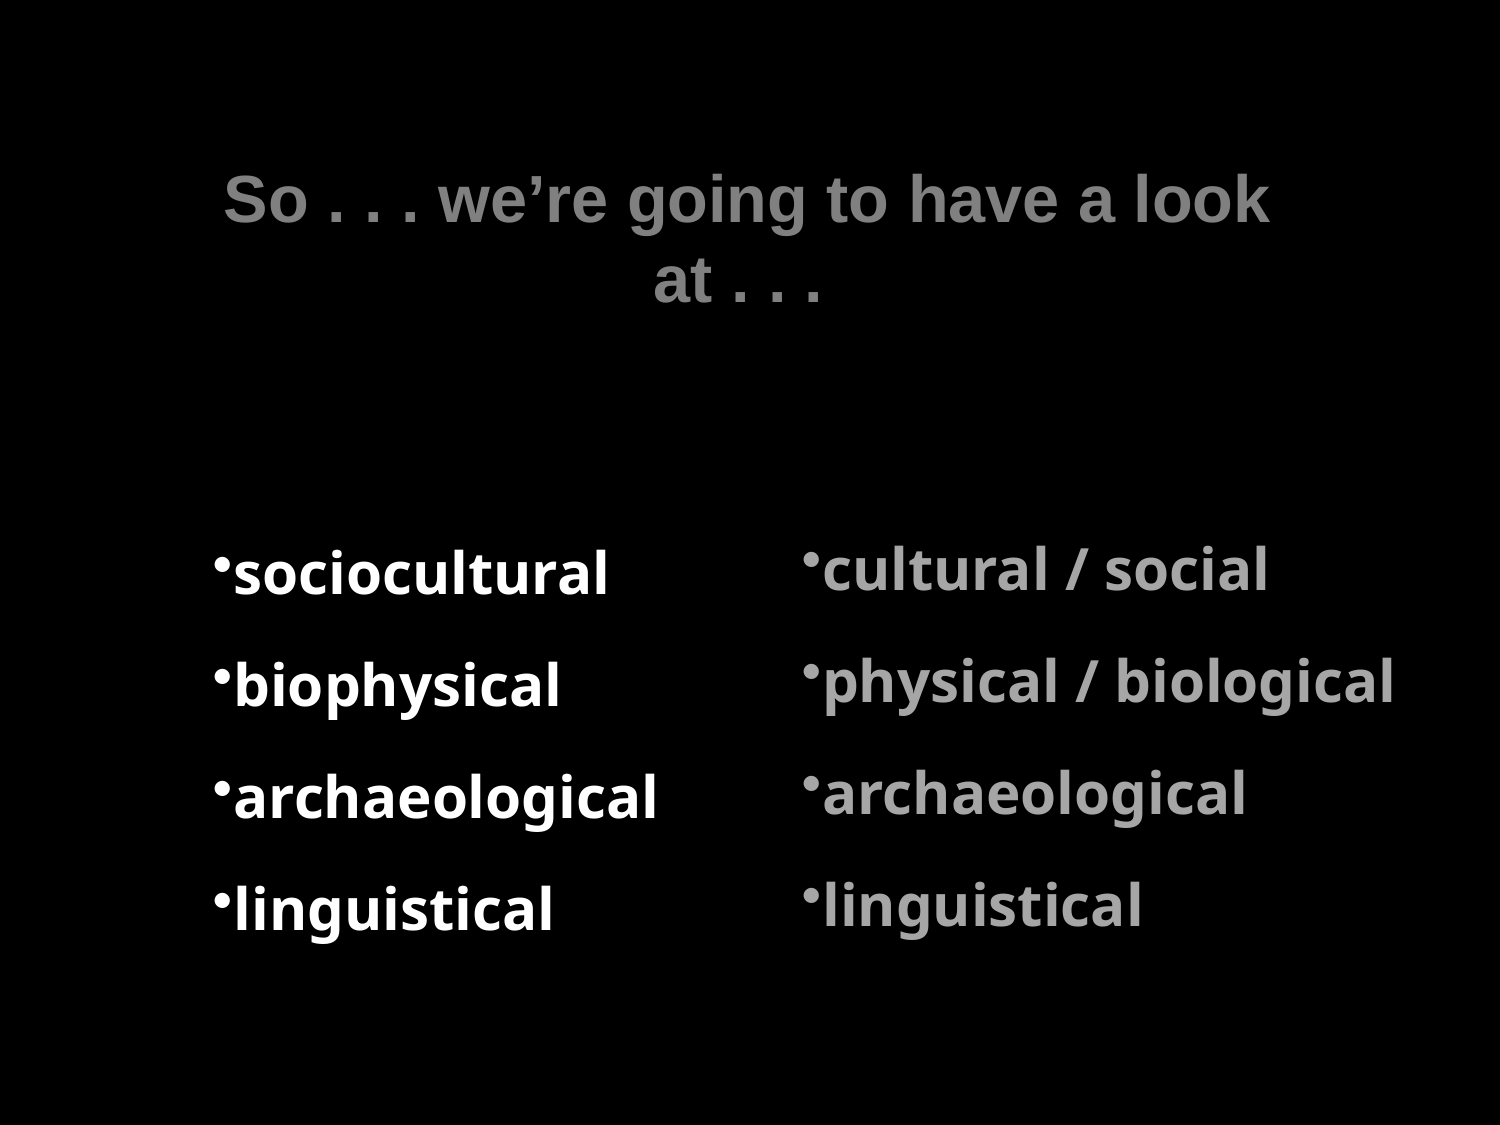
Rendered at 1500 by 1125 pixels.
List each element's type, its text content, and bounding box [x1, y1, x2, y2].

text_box sociocultural biophysical archaeological linguistical [105, 487, 950, 950]
text_box So . . . we’re going to have a look at . . . [181, 148, 1315, 323]
text_box cultural / social physical / biological archaeological linguistical [694, 482, 1450, 945]
